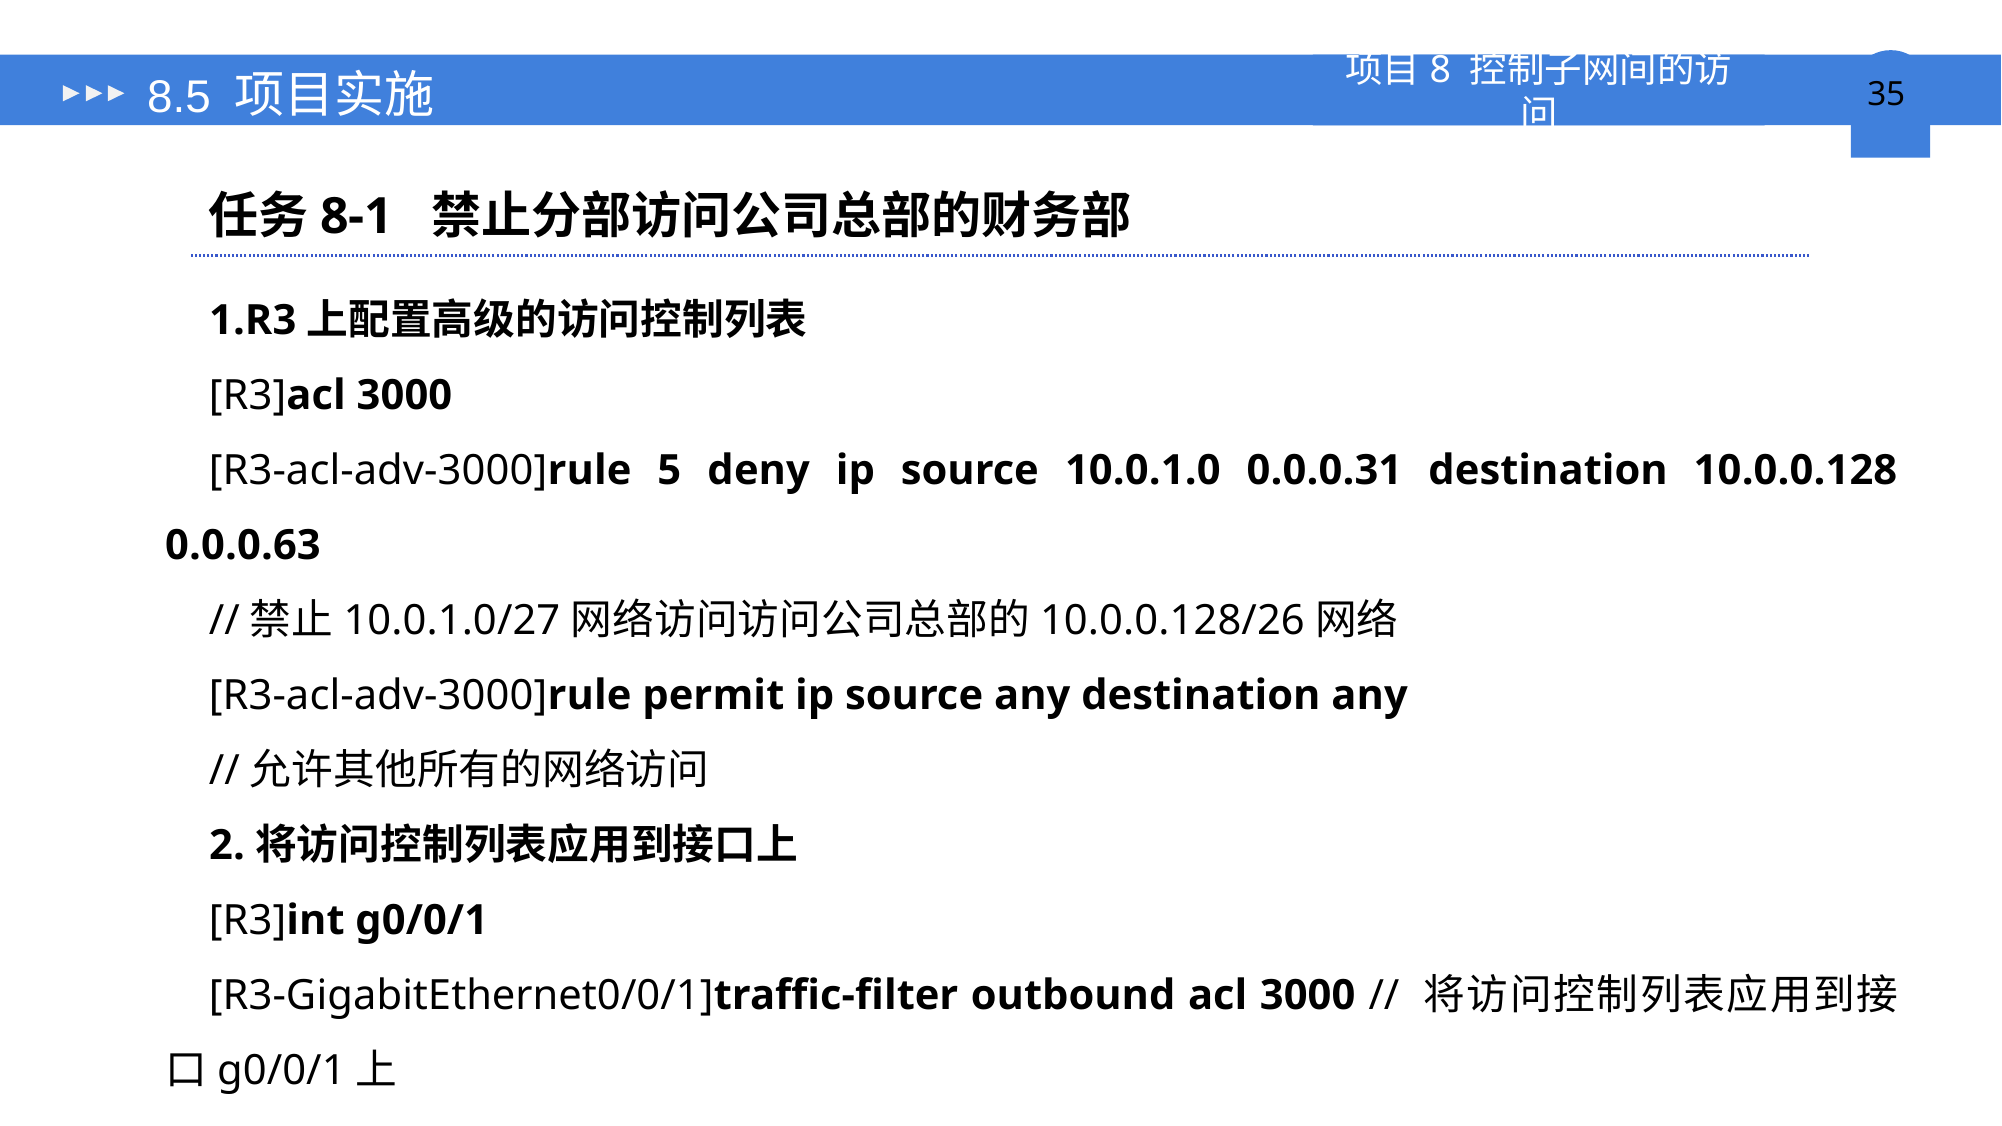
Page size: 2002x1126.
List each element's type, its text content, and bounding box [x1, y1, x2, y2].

list 任务8-1 禁止分部访问公司总部的财务部 [138, 161, 1901, 238]
title 8.5 项目实施 [127, 59, 1207, 126]
text_box 1.R3上配置高级的访问控制列表 [R3]acl 3000 [R3-acl-adv-3000]rule 5 deny ip source 10.0.1.0 0.0.0.31 destination 10.0.0.128 0.0.0.63 //禁止10.0.1.0/27网络访问访问公司总部的10.0.0.128/26网络 [R3-acl-adv-3000]rule permit ip source any destination any //允许其他所有的网络访问 2.将访问控制列表应用到接口上 [R3]int g0/0/1 [R3-GigabitEthernet0/0/1]traffic-filter outbound acl 3000 // 将访问控制列表应用到接口g0/0/1上 [150, 260, 1914, 1100]
